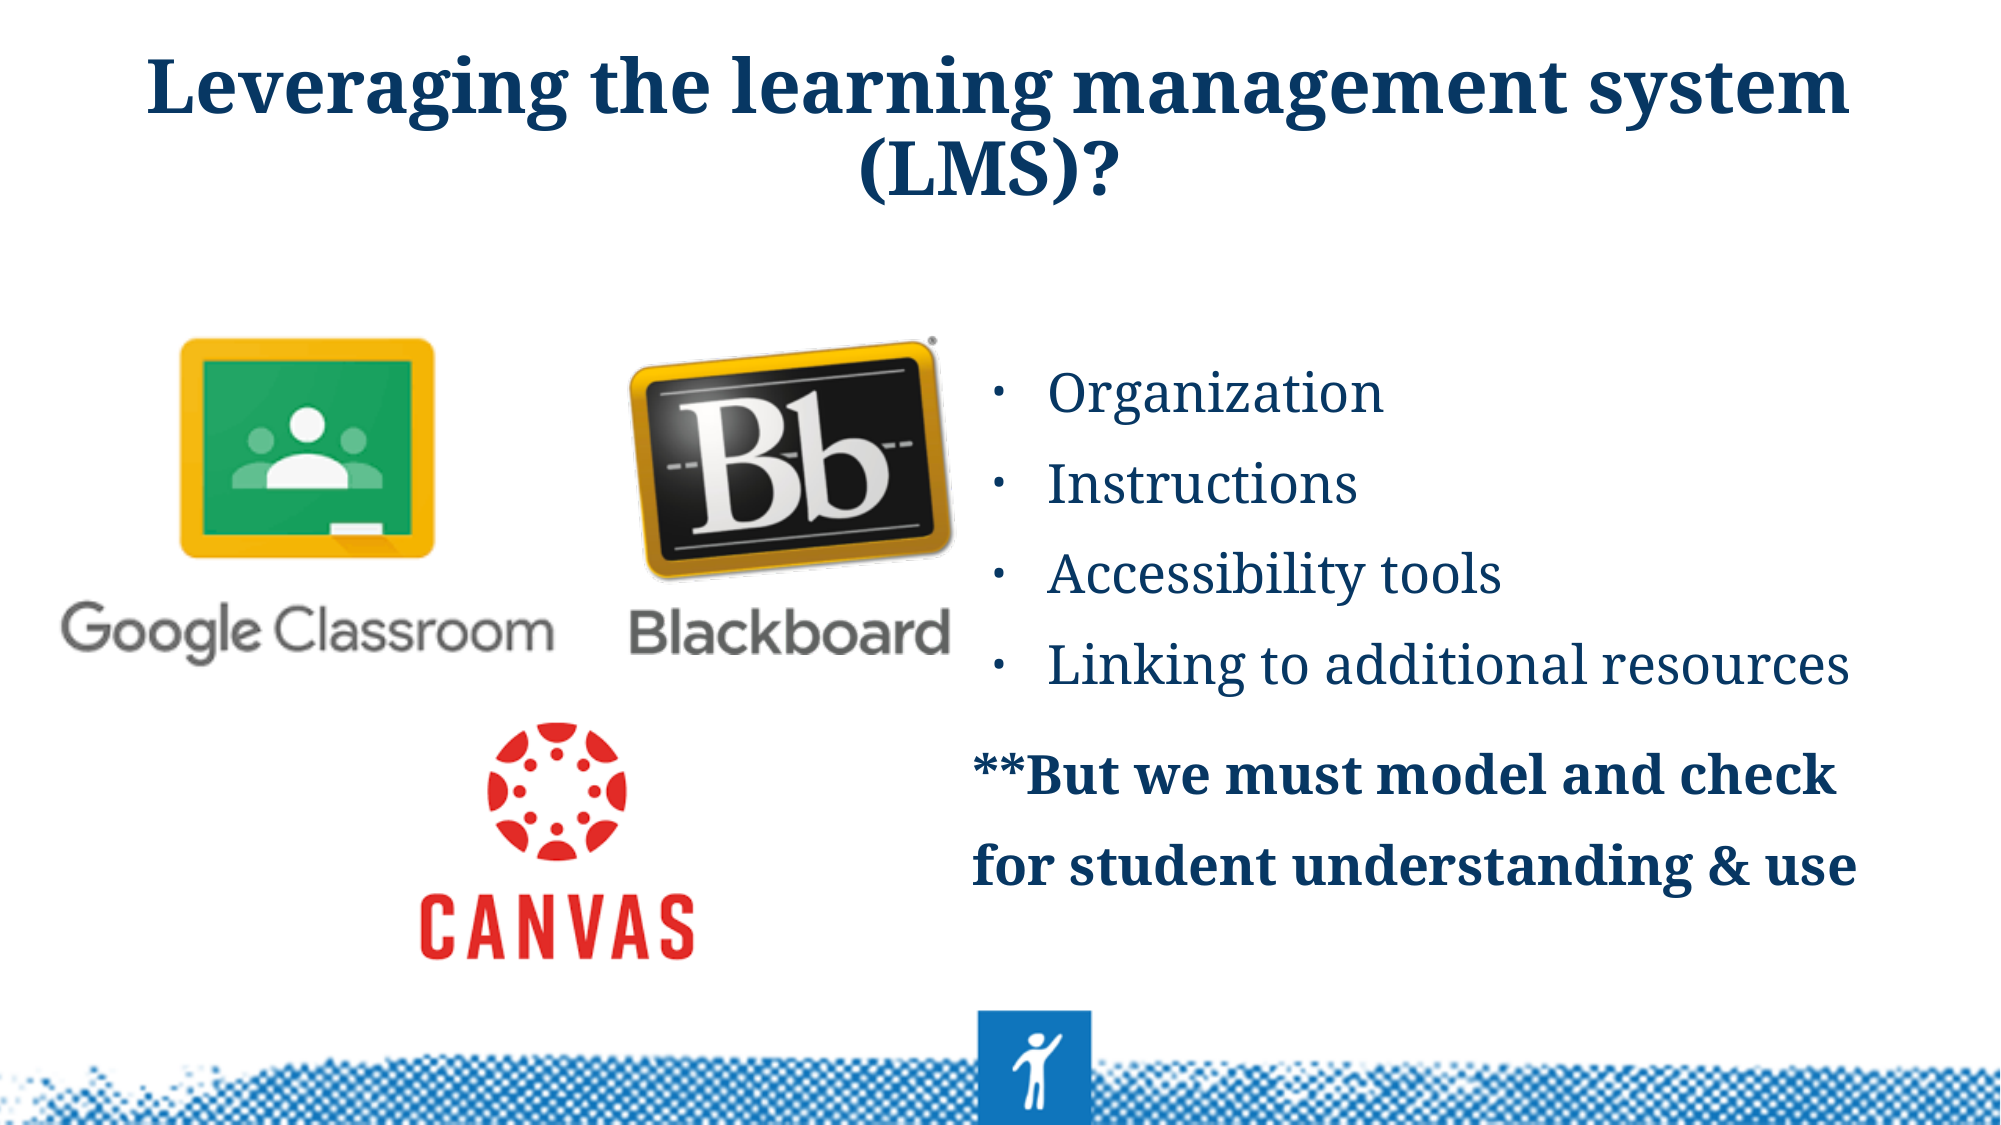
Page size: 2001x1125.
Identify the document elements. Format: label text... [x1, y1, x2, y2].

list Organization Instructions Accessibility tools Linking to additional resources **But we must model and check for student understanding & use [957, 324, 1893, 915]
title Leveraging the learning management system (LMS)? [9, 21, 1991, 239]
picture [0, 0, 2001, 1125]
